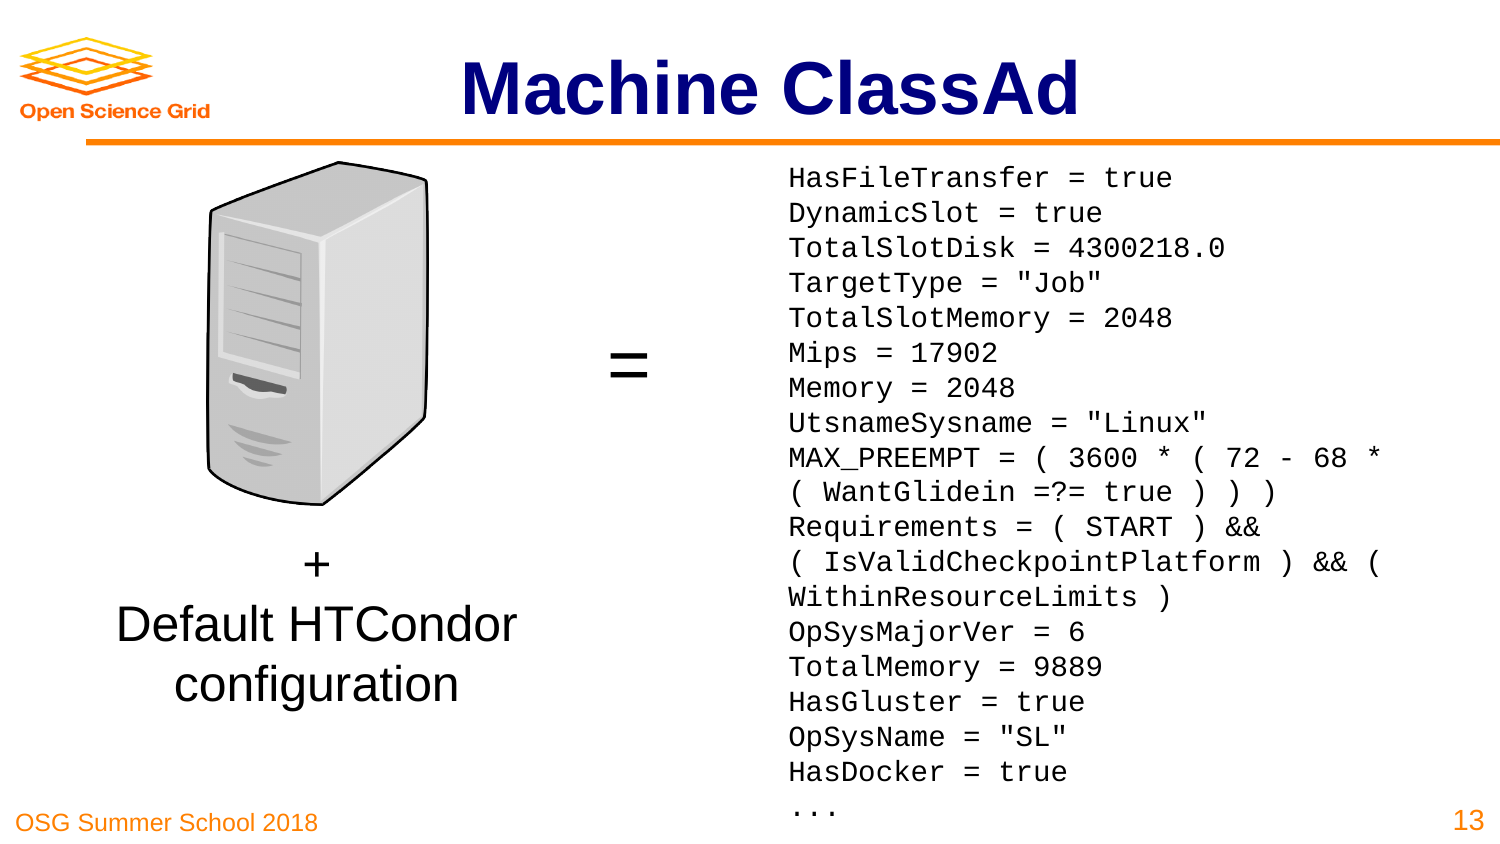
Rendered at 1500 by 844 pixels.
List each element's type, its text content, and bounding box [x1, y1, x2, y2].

title Machine ClassAd [201, 14, 1342, 155]
text_box + Default HTCondor configuration [4, 528, 630, 715]
picture [206, 161, 429, 506]
text_box = [571, 278, 688, 443]
text_box HasFileTransfer = true DynamicSlot = true TotalSlotDisk = 4300218.0 TargetType = "Job" TotalSlotMemory = 2048 Mips = 17902 Memory = 2048 UtsnameSysname = "Linux" MAX_PREEMPT = ( 3600 * ( 72 - 68 * ( WantGlidein =?= true ) ) ) Requirements = ( START ) && ( IsValidCheckpointPlatform ) && ( WithinResourceLimits ) OpSysMajorVer = 6 TotalMemory = 9889 HasGluster = true OpSysName = "SL" HasDocker = true ... [772, 167, 1414, 814]
picture [0, 20, 201, 134]
slide_number 13 [1430, 787, 1500, 844]
